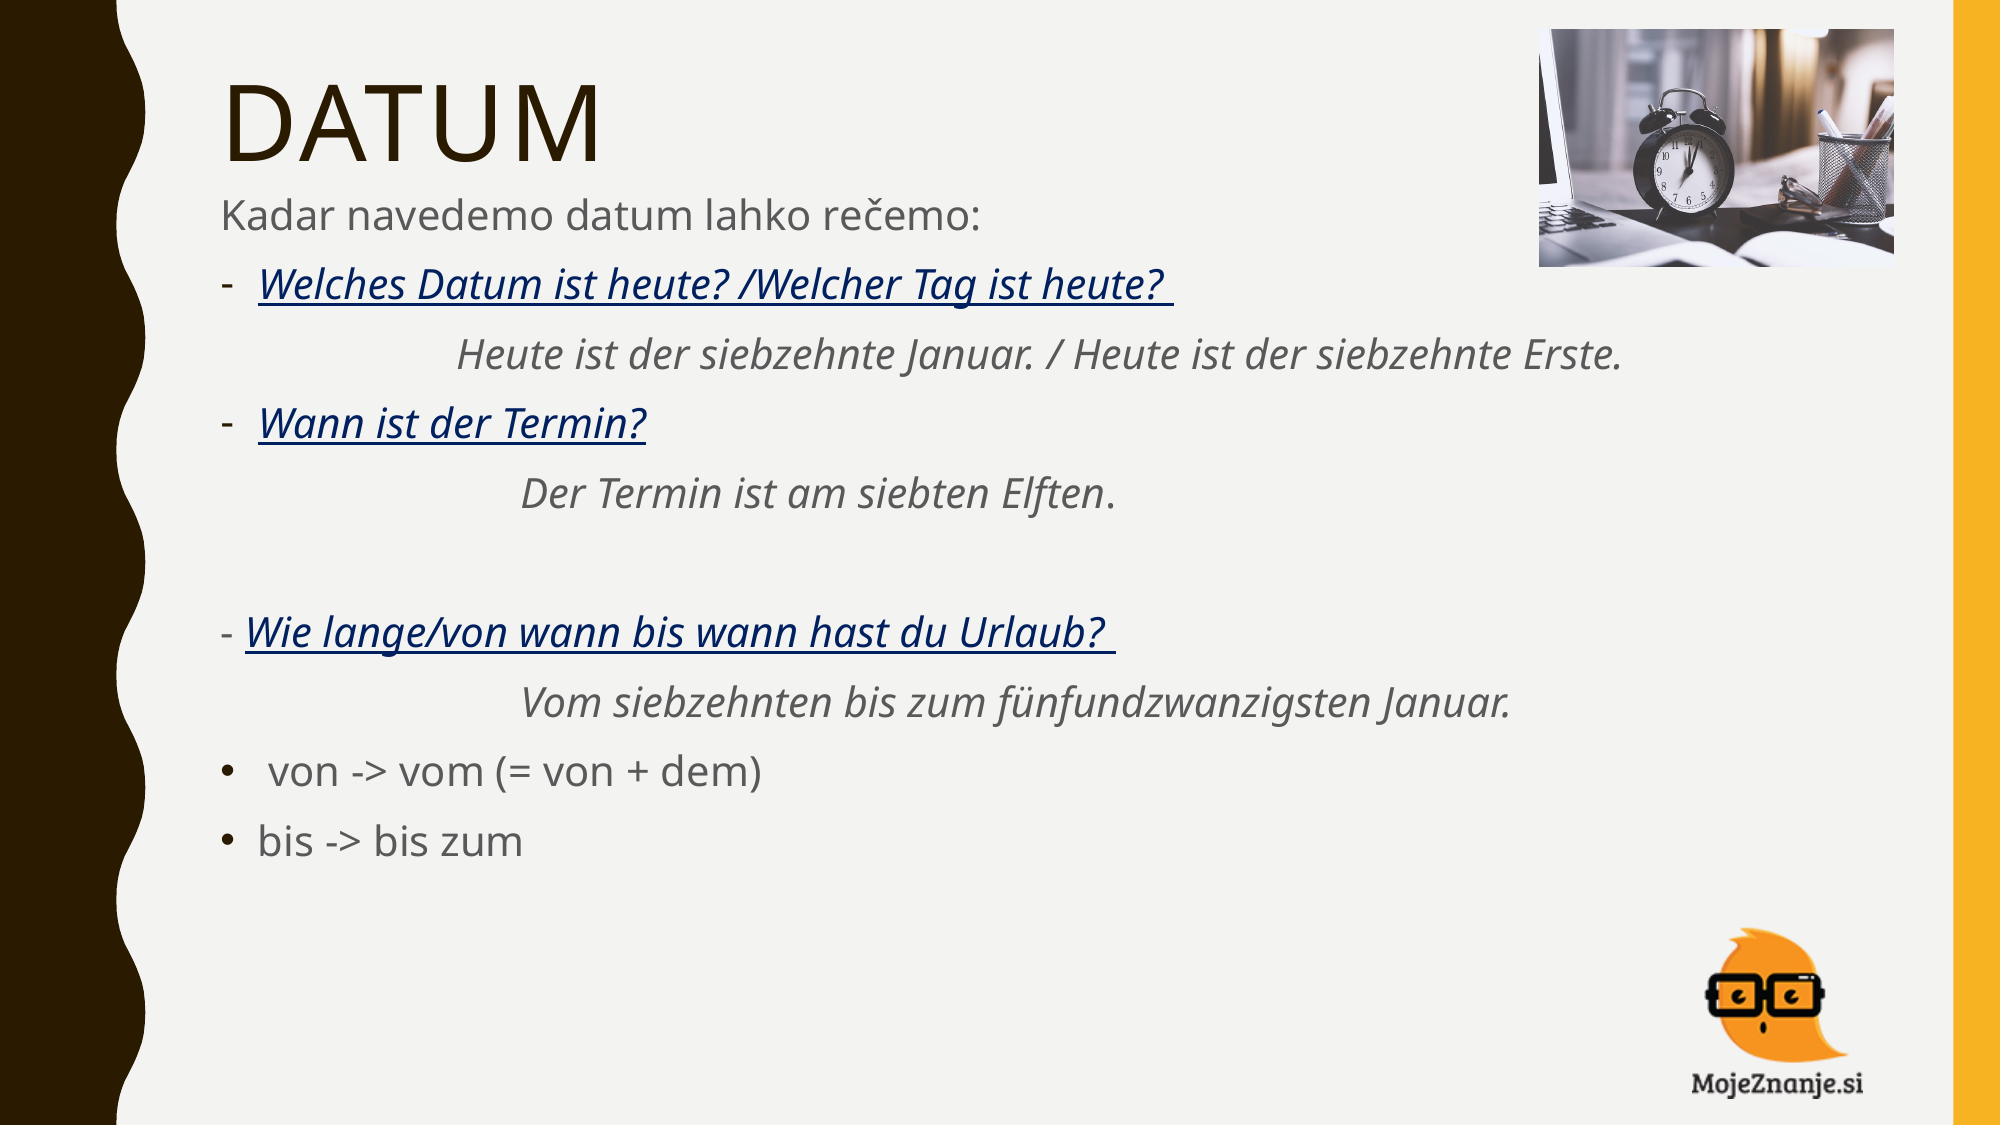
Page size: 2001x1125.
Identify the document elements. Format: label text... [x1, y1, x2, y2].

picture [1692, 965, 1863, 1099]
picture [1539, 29, 1894, 267]
list Kadar navedemo datum lahko rečemo: Welches Datum ist heute? /Welcher Tag ist heute? Heute ist der siebzehnte Januar. / Heute ist der siebzehnte Erste. Wann ist der Termin? Der Termin ist am siebten Elften. - Wie lange/von wann bis wann hast du Urlaub? Vom siebzehnten bis zum fünfundzwanzigsten Januar. von -> vom (= von + dem) bis -> bis zum [205, 176, 1875, 965]
title Datum [205, 62, 1539, 176]
